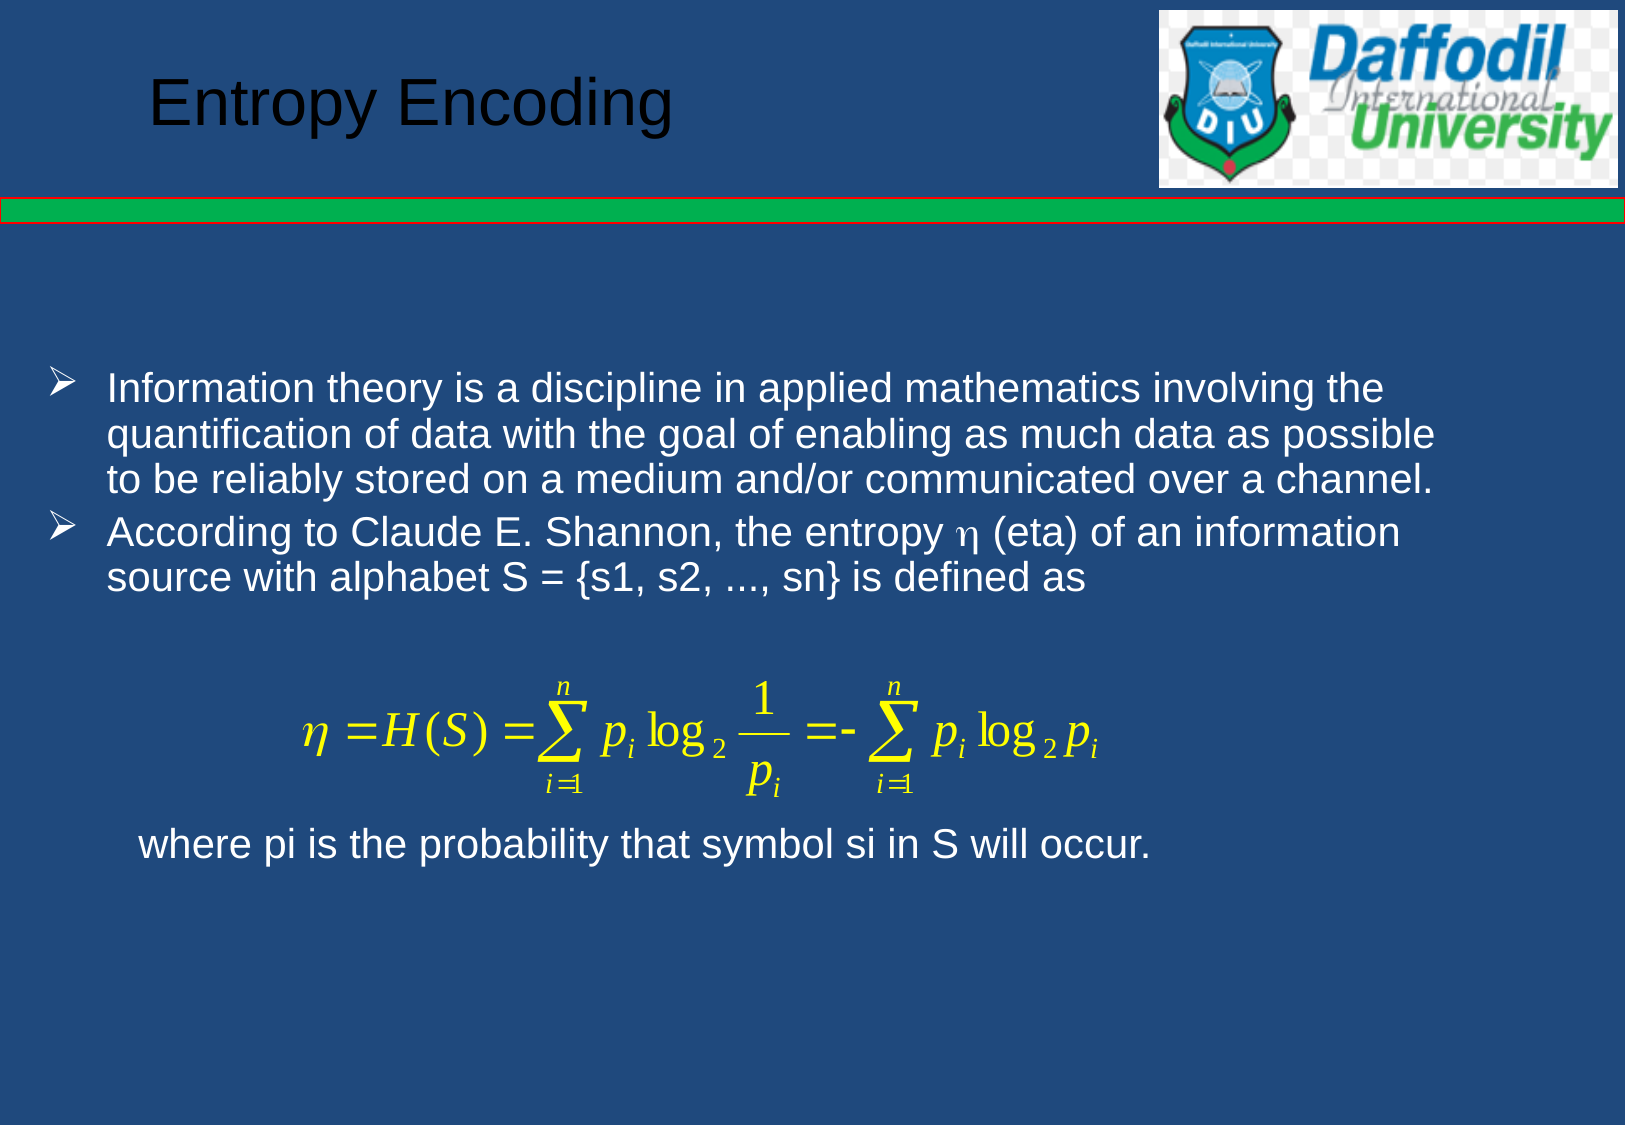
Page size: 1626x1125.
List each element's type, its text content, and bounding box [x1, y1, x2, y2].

text_box [0, 197, 1625, 223]
picture [1159, 10, 1619, 188]
title Entropy Encoding [30, 35, 794, 162]
list Information theory is a discipline in applied mathematics involving the quantification of data with the goal of enabling as much data as possible to be reliably stored on a medium and/or communicated over a channel. According to Claude E. Shannon, the entropy  (eta) of an information source with alphabet S = {s1, s2, ..., sn} is defined as where pi is the probability that symbol si in S will occur. [24, 356, 1488, 964]
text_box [296, 662, 1104, 806]
